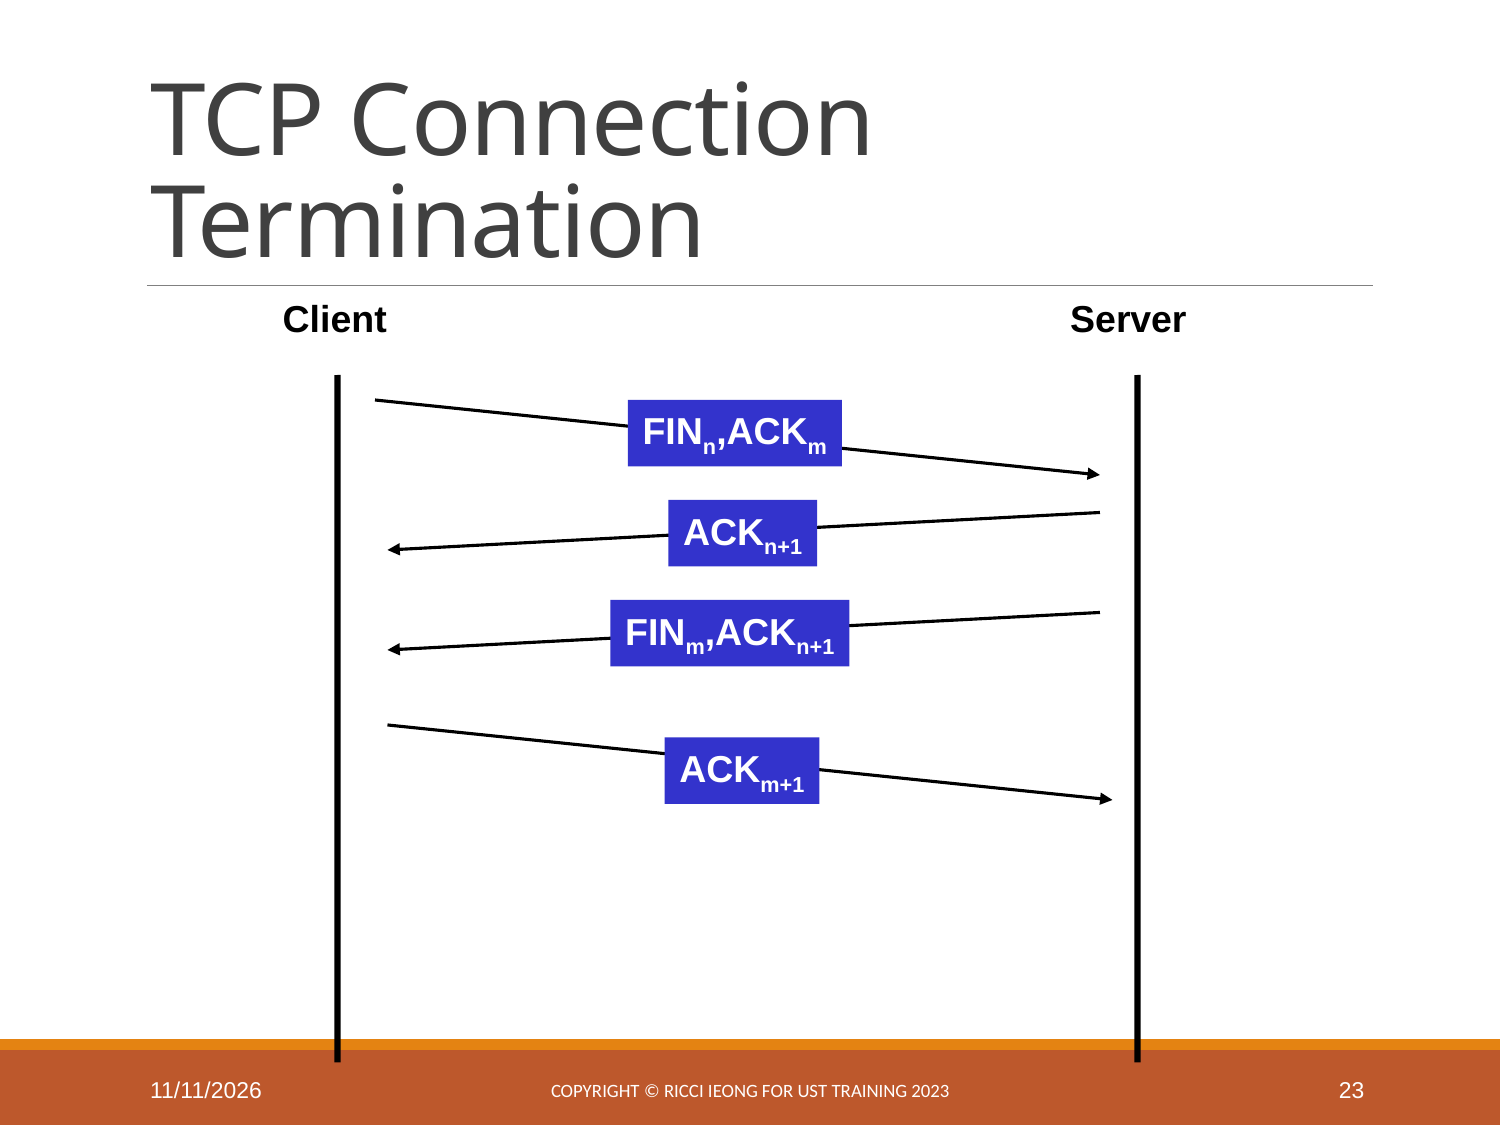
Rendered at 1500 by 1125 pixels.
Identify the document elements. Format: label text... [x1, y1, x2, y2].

text_box Server [1055, 287, 1202, 348]
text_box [386, 724, 1114, 801]
text_box Client [267, 287, 402, 348]
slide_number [135, 1059, 440, 1120]
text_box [386, 499, 1101, 562]
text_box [386, 599, 1101, 662]
title TCP Connection Termination [135, 47, 1373, 285]
slide_number 23 [1218, 1059, 1380, 1120]
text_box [374, 399, 1101, 476]
footer Copyright © Ricci IEONG for UST training 2023 [453, 1059, 1047, 1120]
